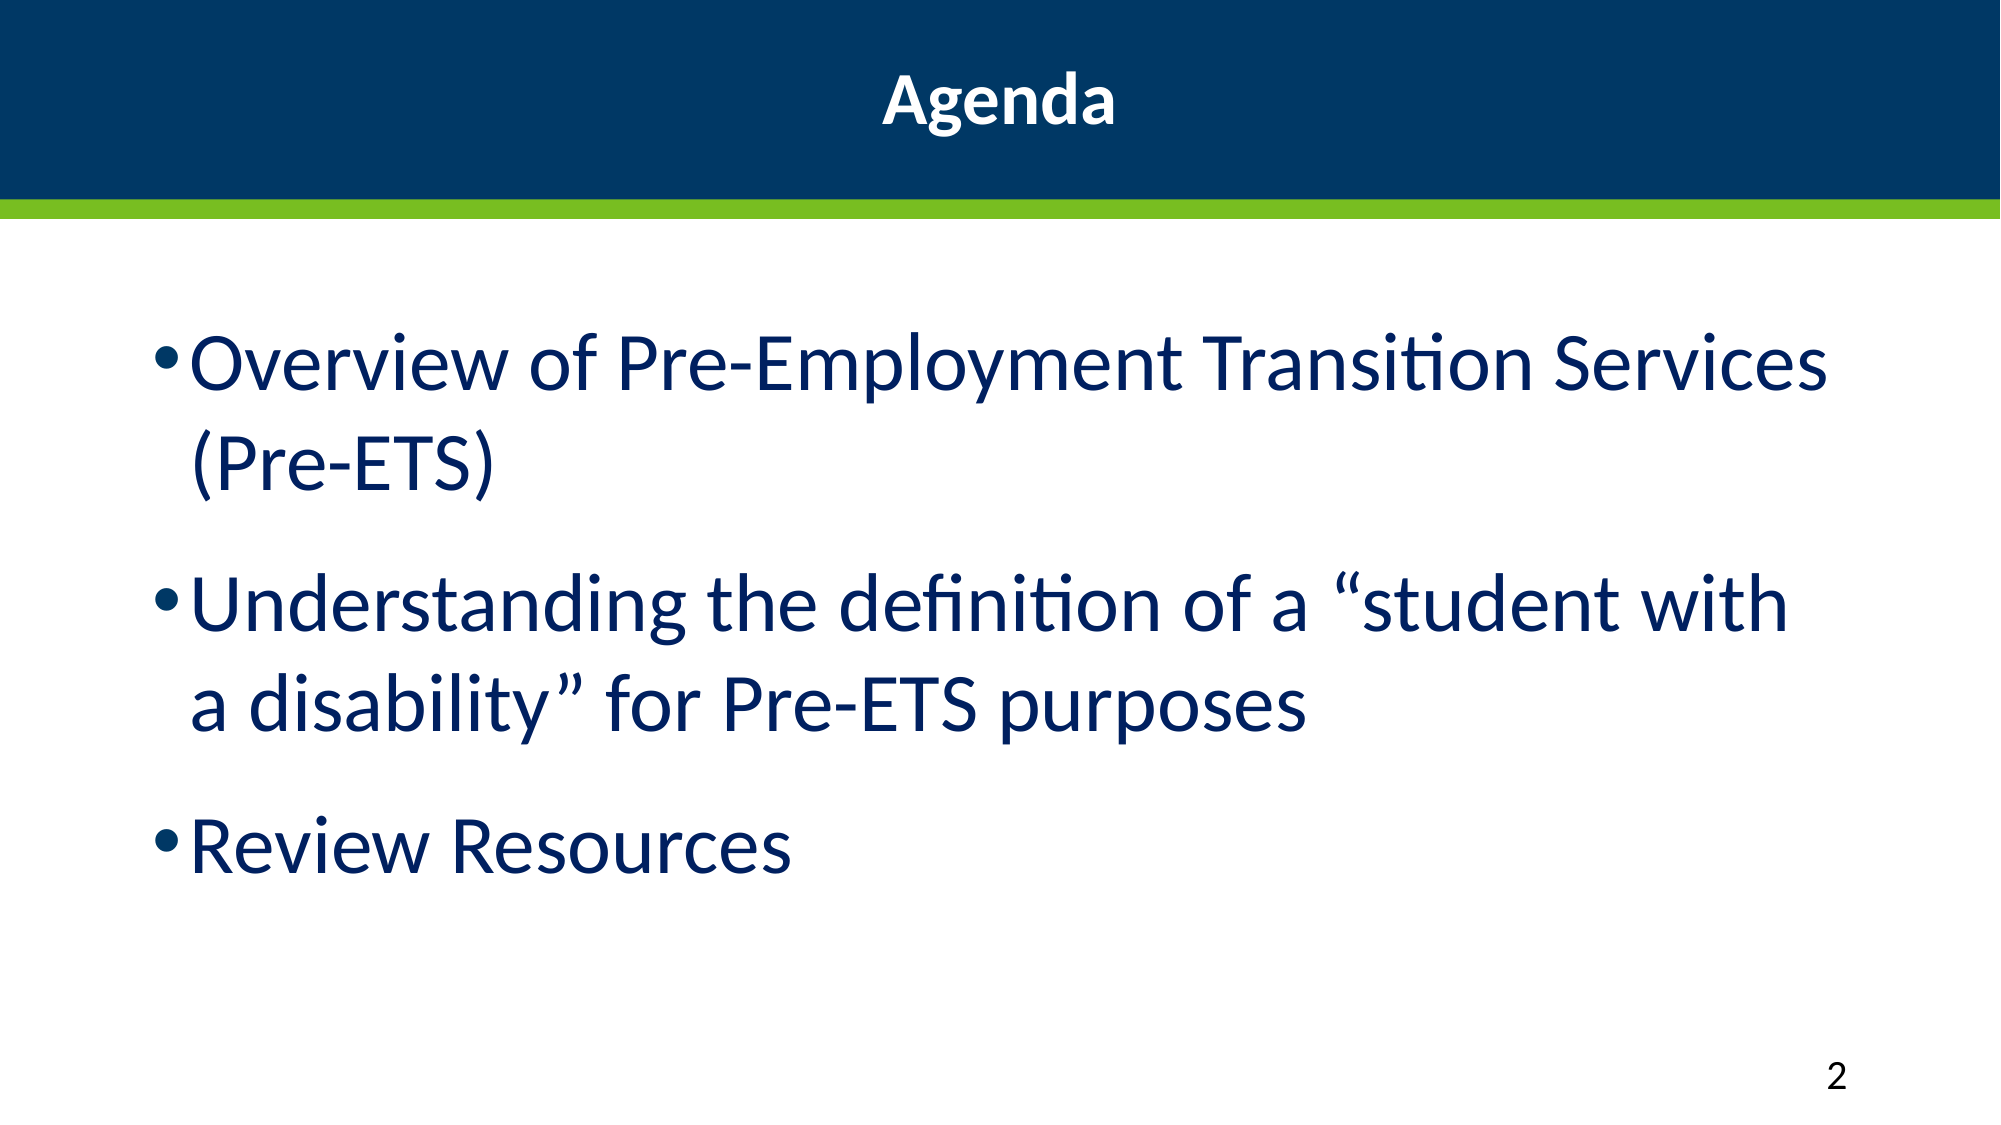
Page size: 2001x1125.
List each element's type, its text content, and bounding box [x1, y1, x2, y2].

slide_number 2 [1622, 1042, 1863, 1103]
title Agenda [137, 24, 1863, 175]
list Overview of Pre-Employment Transition Services (Pre-ETS) Understanding the definition of a “student with a disability” for Pre-ETS purposes Review Resources [137, 299, 1863, 1014]
